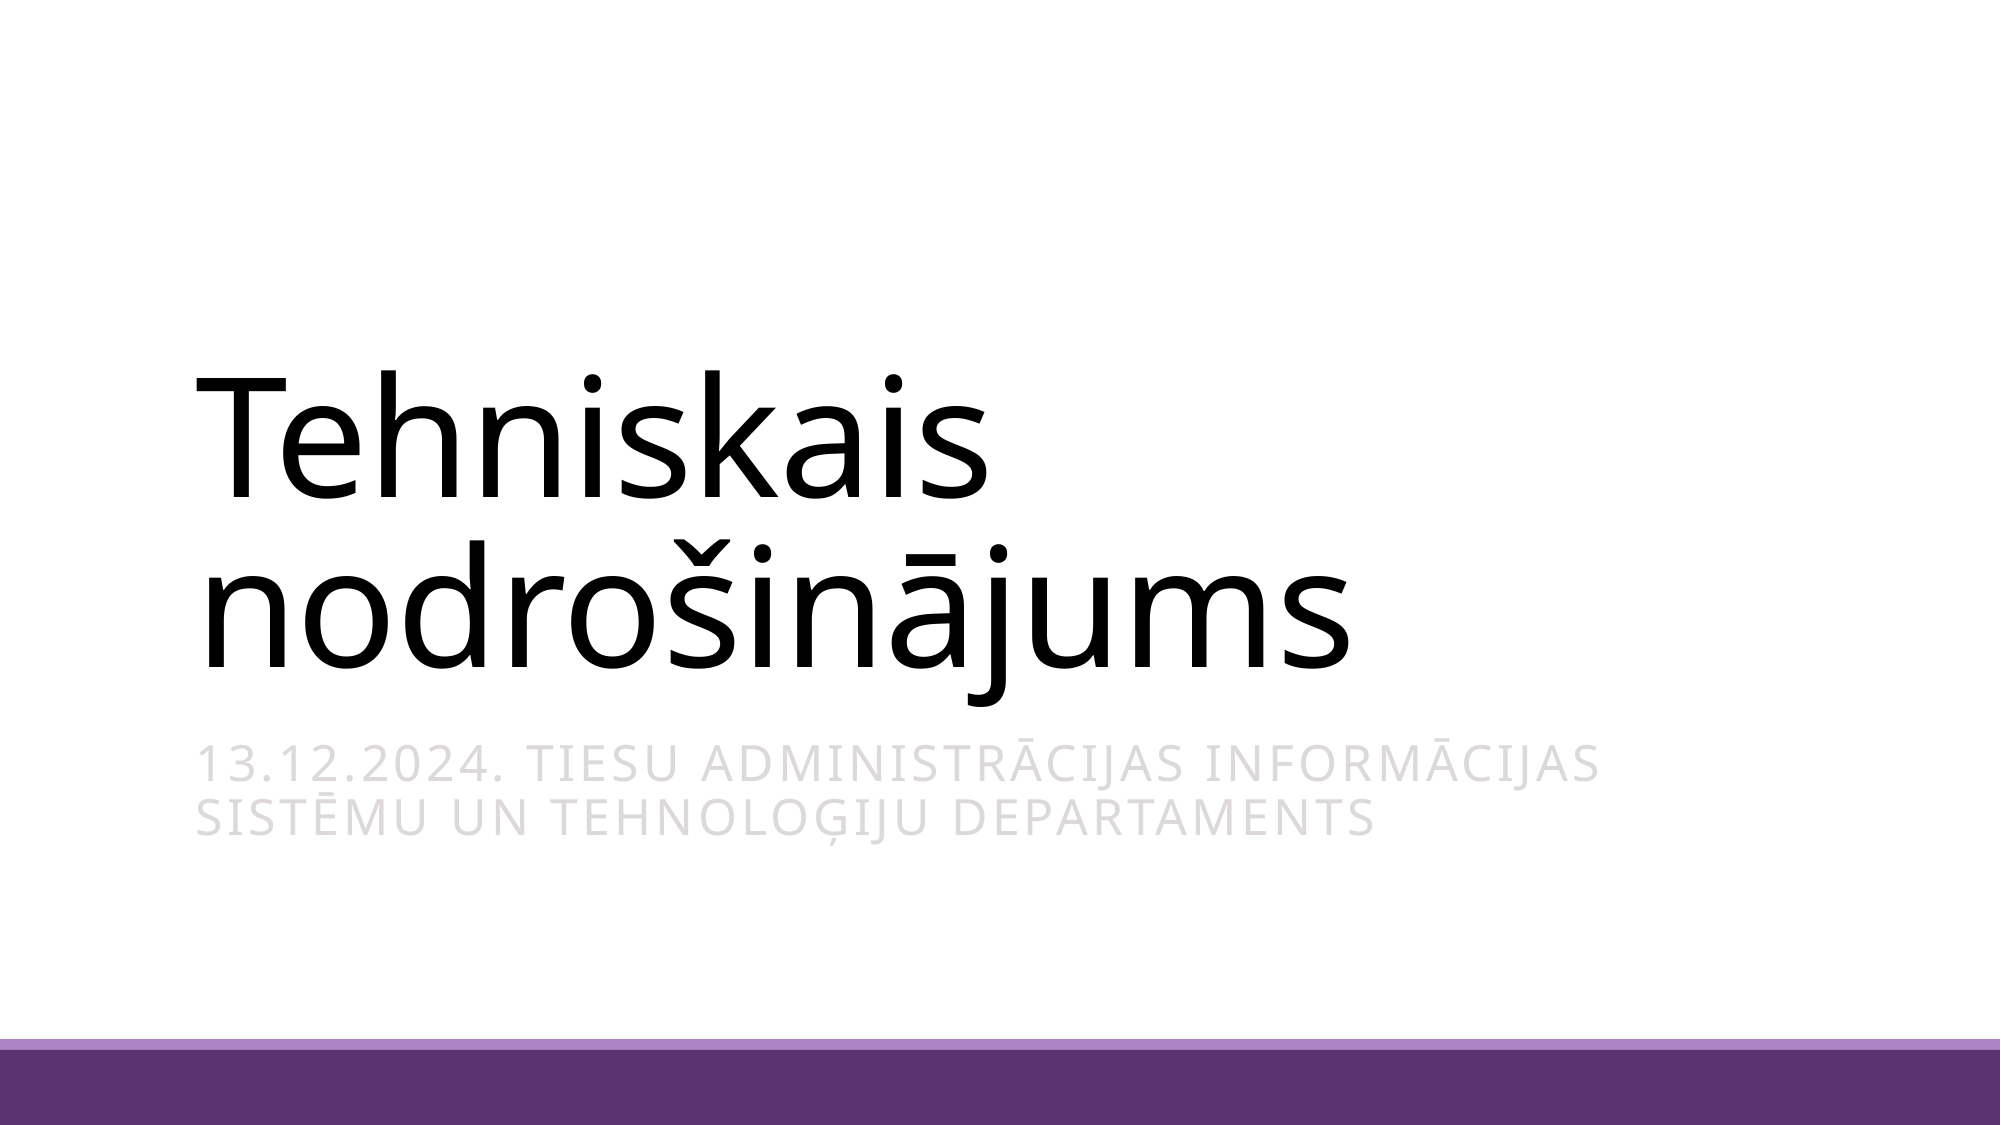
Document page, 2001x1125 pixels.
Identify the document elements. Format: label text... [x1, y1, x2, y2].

title Tehniskais nodrošinājums [180, 124, 1830, 710]
subtitle 13.12.2024. Tiesu Administrācijas Informācijas sistēmu un tehnoloģiju departaments [180, 730, 1831, 919]
